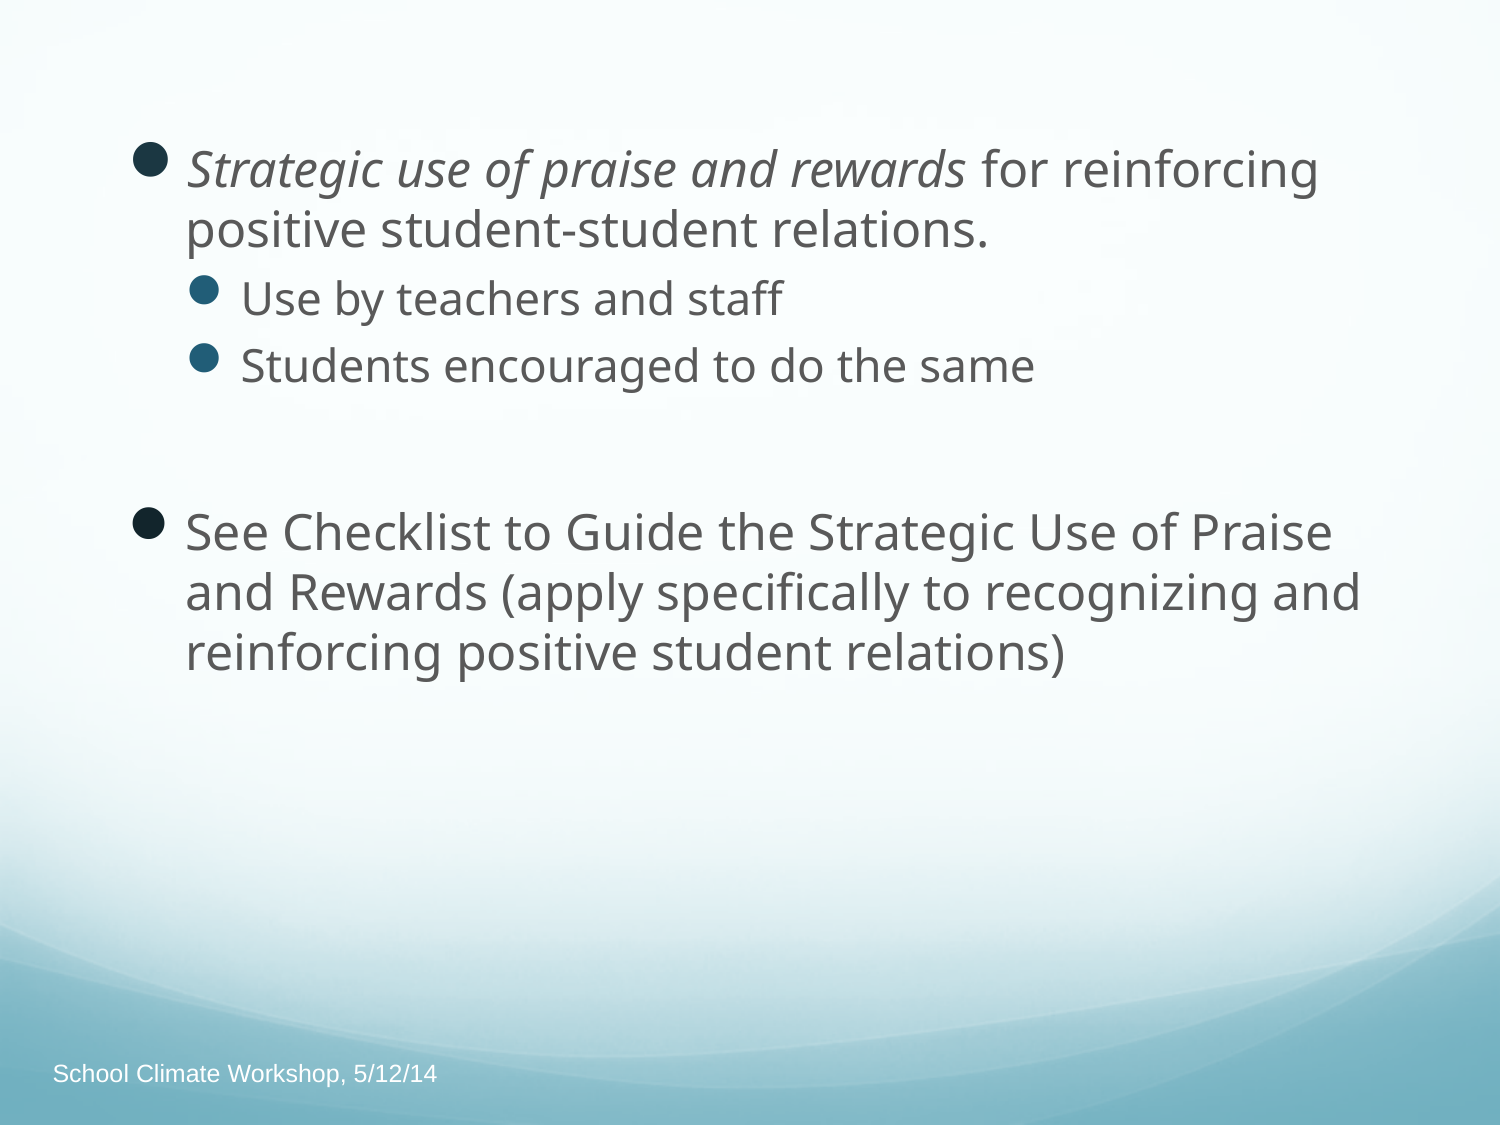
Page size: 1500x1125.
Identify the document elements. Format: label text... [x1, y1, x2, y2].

footer School Climate Workshop, 5/12/14 [37, 1042, 513, 1103]
list Strategic use of praise and rewards for reinforcing positive student-student relations. Use by teachers and staff Students encouraged to do the same See Checklist to Guide the Strategic Use of Praise and Rewards (apply specifically to recognizing and reinforcing positive student relations) [113, 129, 1388, 1055]
